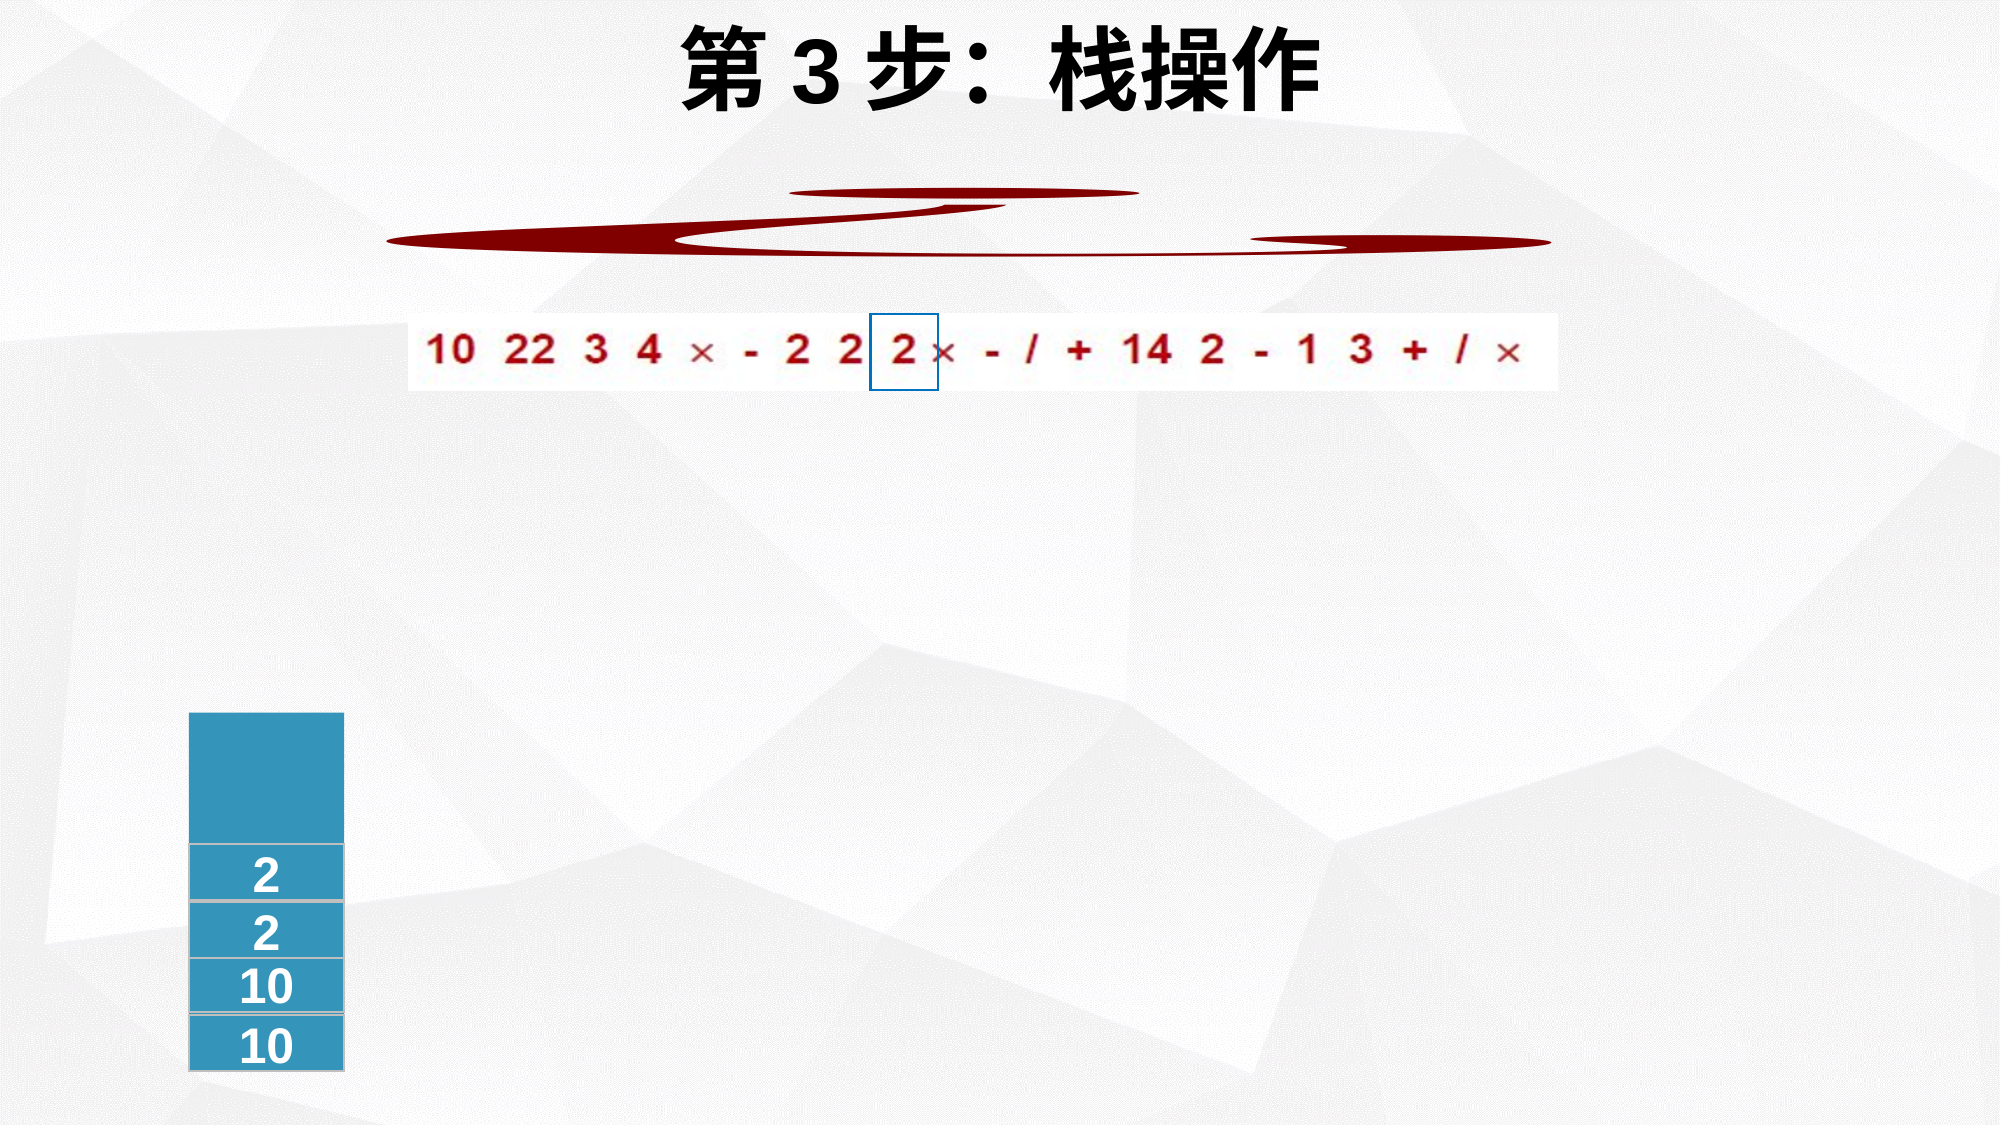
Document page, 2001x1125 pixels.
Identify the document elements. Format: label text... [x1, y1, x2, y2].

title 第3步：栈操作 [0, 0, 2000, 149]
text_box [188, 712, 345, 843]
text_box 10 [188, 959, 345, 1013]
text_box 2 [188, 901, 345, 959]
picture [0, 0, 2001, 1125]
text_box 2 [188, 843, 345, 901]
text_box 10 [188, 1014, 345, 1072]
